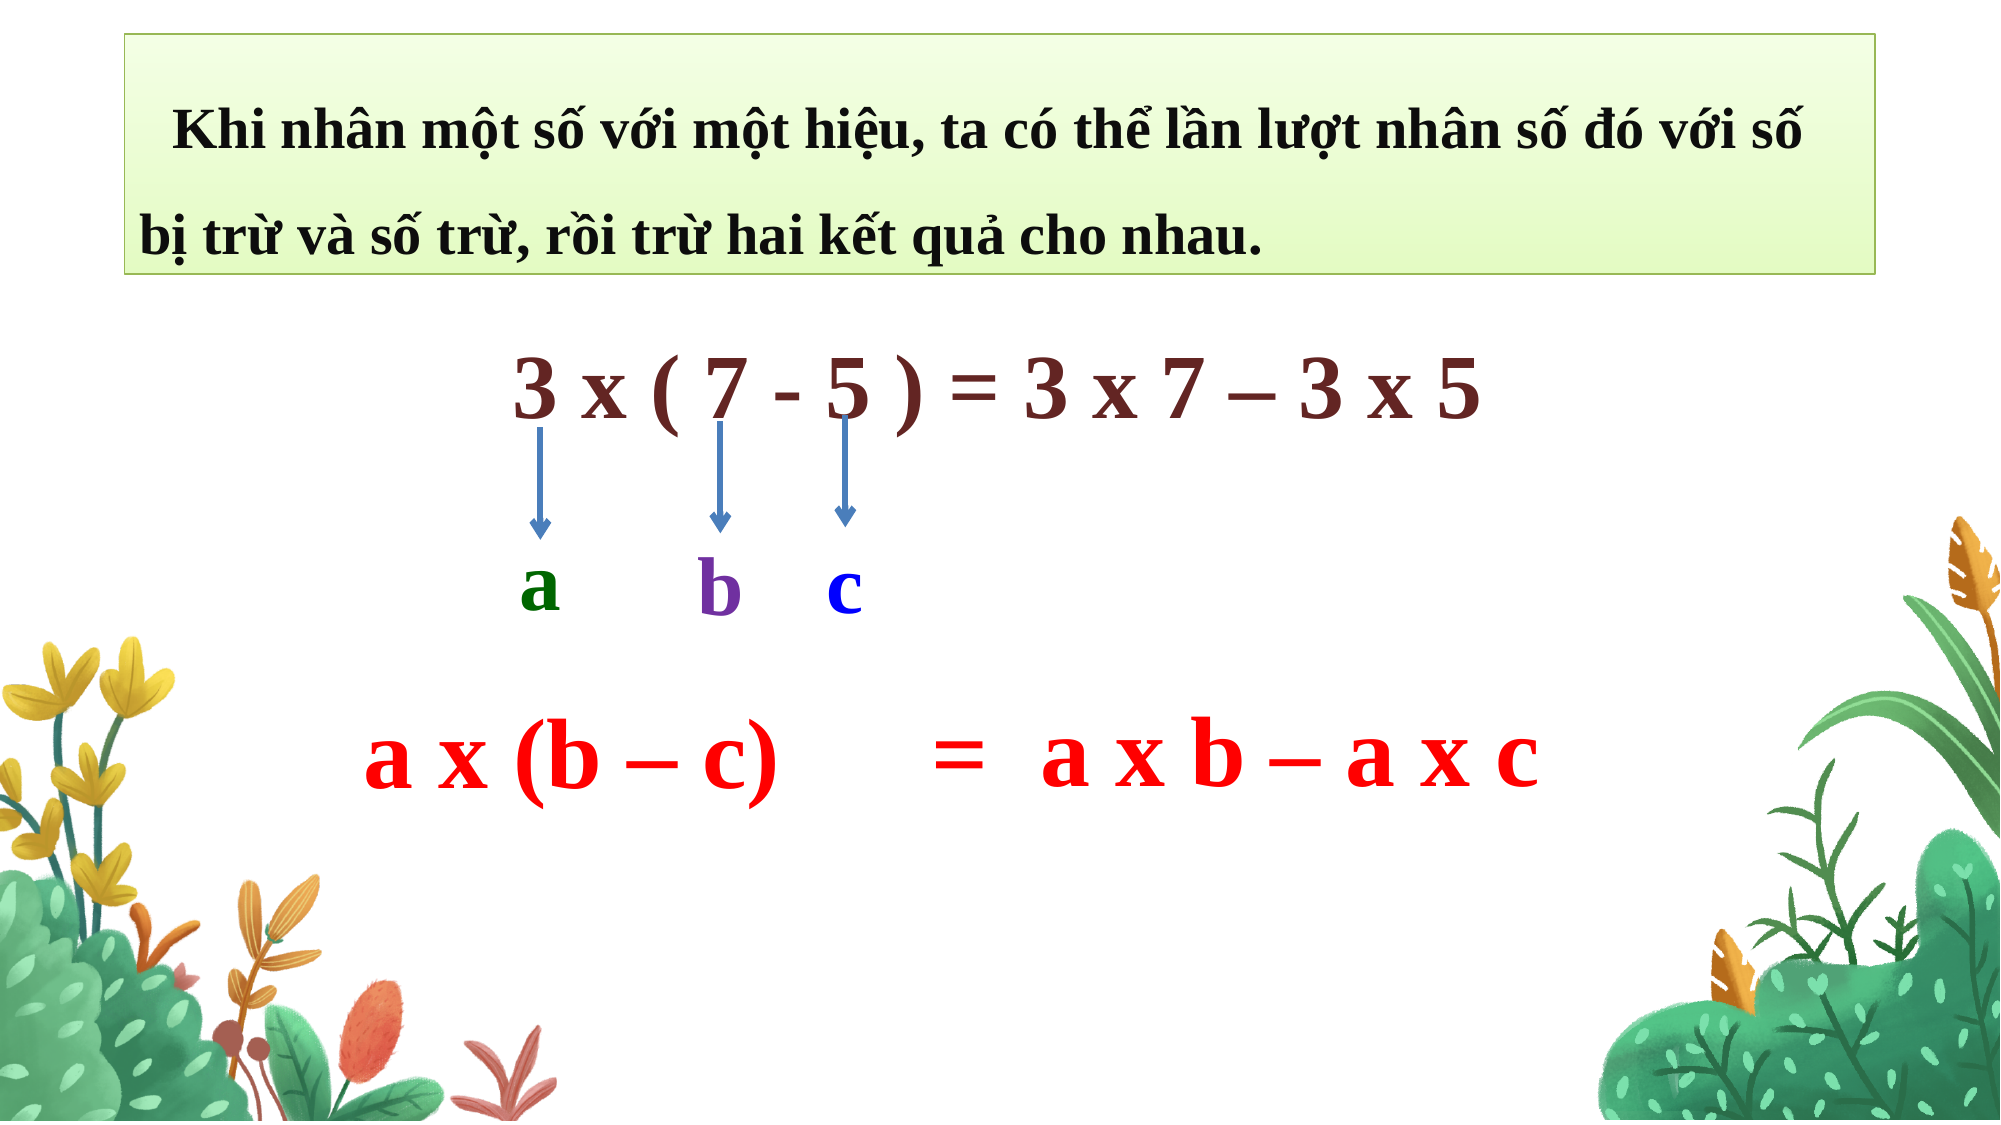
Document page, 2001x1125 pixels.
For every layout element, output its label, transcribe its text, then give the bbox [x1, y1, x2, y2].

text_box a x b – a x c [1025, 679, 1556, 814]
text_box a x (b – c) [560, 680, 796, 816]
picture [0, 635, 557, 1121]
picture [1596, 514, 2000, 1120]
text_box b [682, 524, 759, 639]
text_box a [504, 519, 577, 635]
text_box = [916, 680, 1004, 816]
text_box c [811, 522, 879, 638]
text_box Khi nhân một số với một hiệu, ta có thể lần lượt nhân số đó với số bị trừ và số trừ, rồi trừ hai kết quả cho nhau. [124, 33, 1876, 275]
text_box 3 x ( 7 - 5 ) = 3 x 7 – 3 x 5 [468, 319, 1506, 444]
